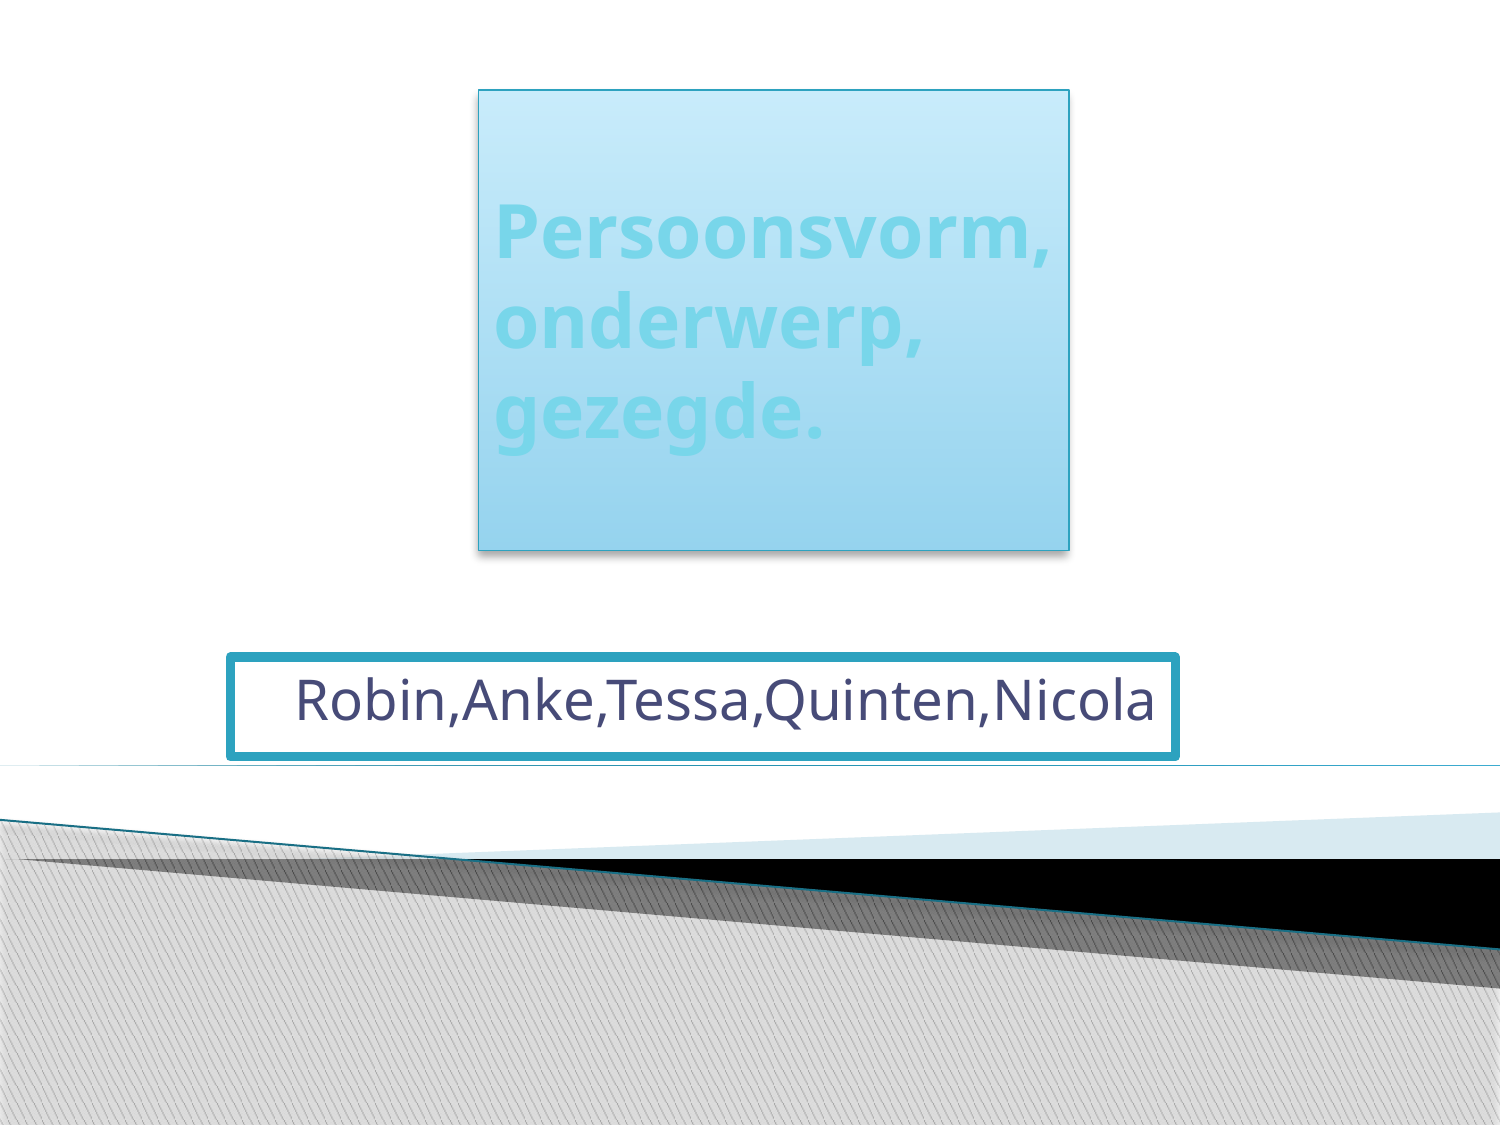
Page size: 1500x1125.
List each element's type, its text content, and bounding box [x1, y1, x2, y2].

subtitle Robin,Anke,Tessa,Quinten,Nicola [226, 652, 1180, 761]
title Persoonsvorm, onderwerp, gezegde. [478, 89, 1070, 551]
picture [5, 859, 1500, 989]
